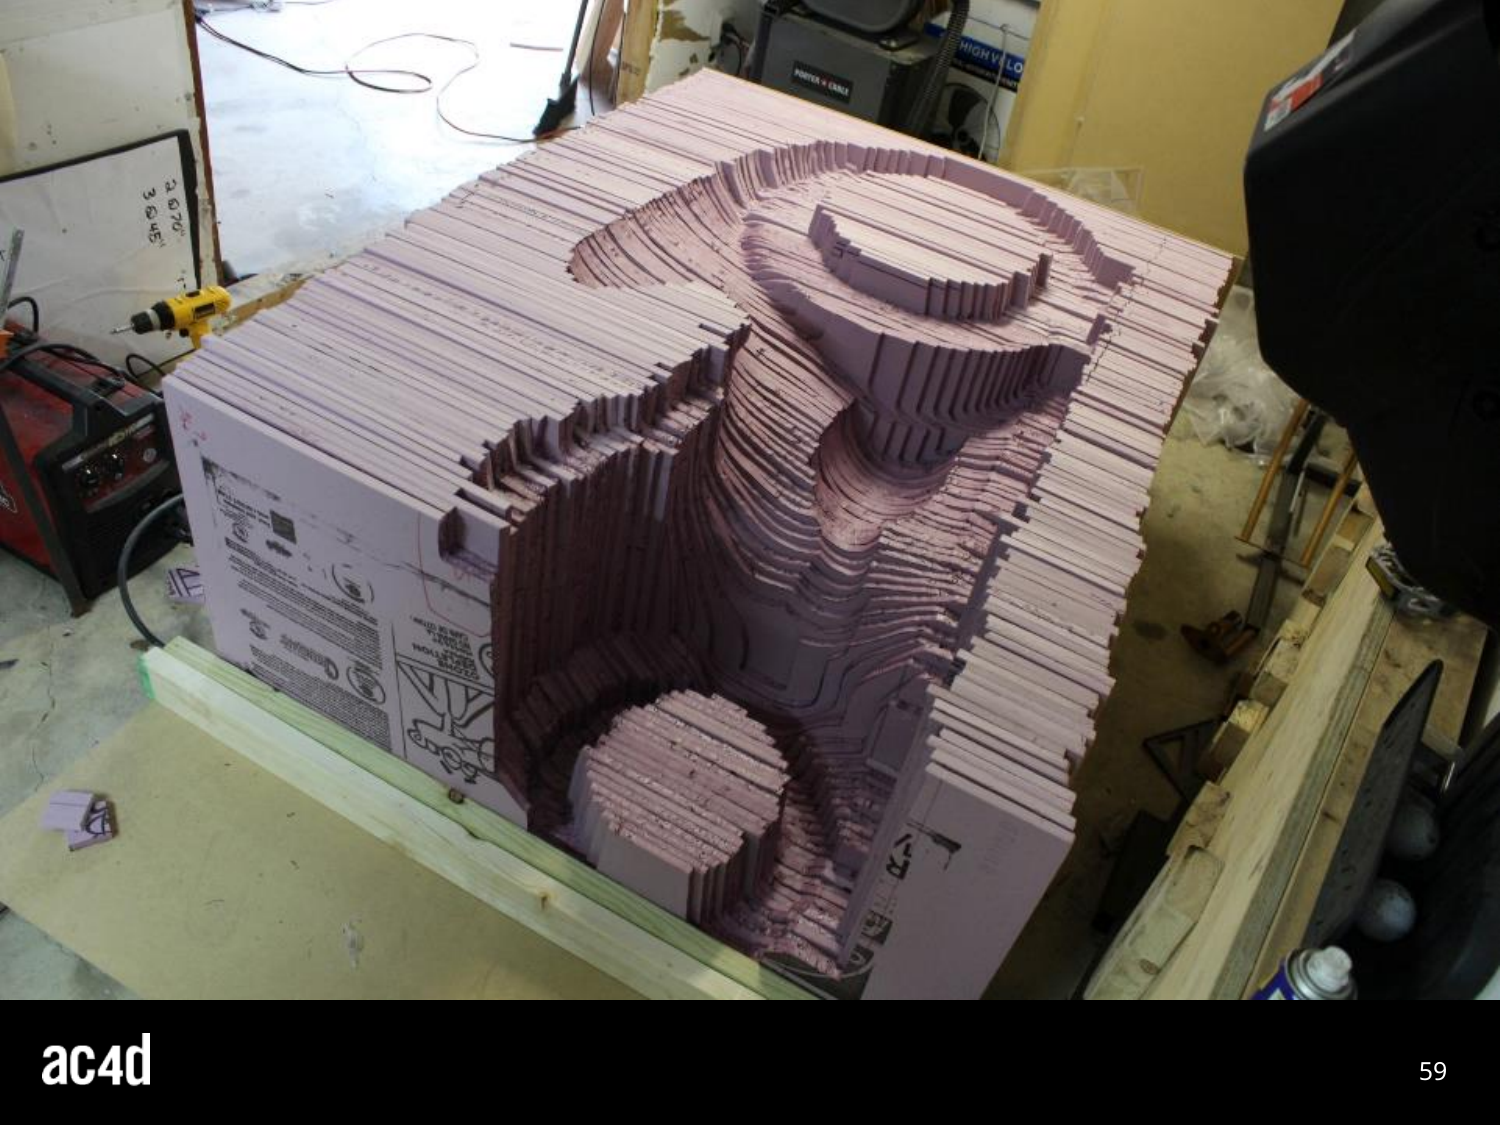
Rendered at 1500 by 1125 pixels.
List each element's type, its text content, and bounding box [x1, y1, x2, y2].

picture [0, 0, 1500, 1001]
picture [42, 1033, 150, 1088]
slide_number 59 [1112, 1042, 1463, 1103]
